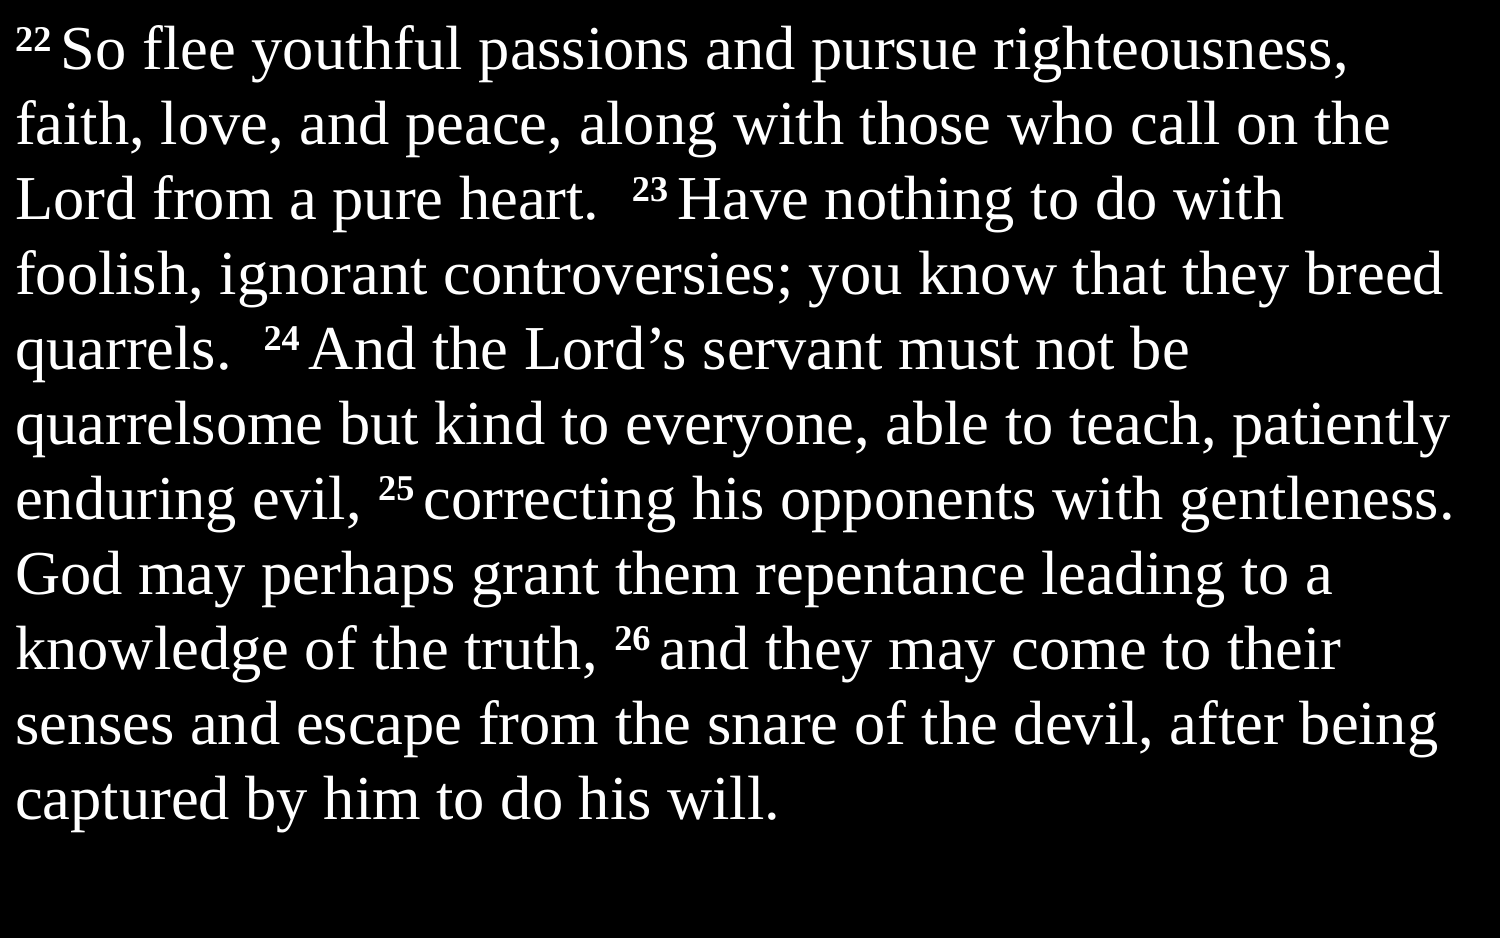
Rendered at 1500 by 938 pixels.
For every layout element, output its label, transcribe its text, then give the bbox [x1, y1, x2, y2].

text_box 22 So flee youthful passions and pursue righteousness, faith, love, and peace, along with those who call on the Lord from a pure heart. 23 Have nothing to do with foolish, ignorant controversies; you know that they breed quarrels. 24 And the Lord’s servant must not be quarrelsome but kind to everyone, able to teach, patiently enduring evil, 25 correcting his opponents with gentleness. God may perhaps grant them repentance leading to a knowledge of the truth, 26 and they may come to their senses and escape from the snare of the devil, after being captured by him to do his will. [0, 0, 1500, 840]
